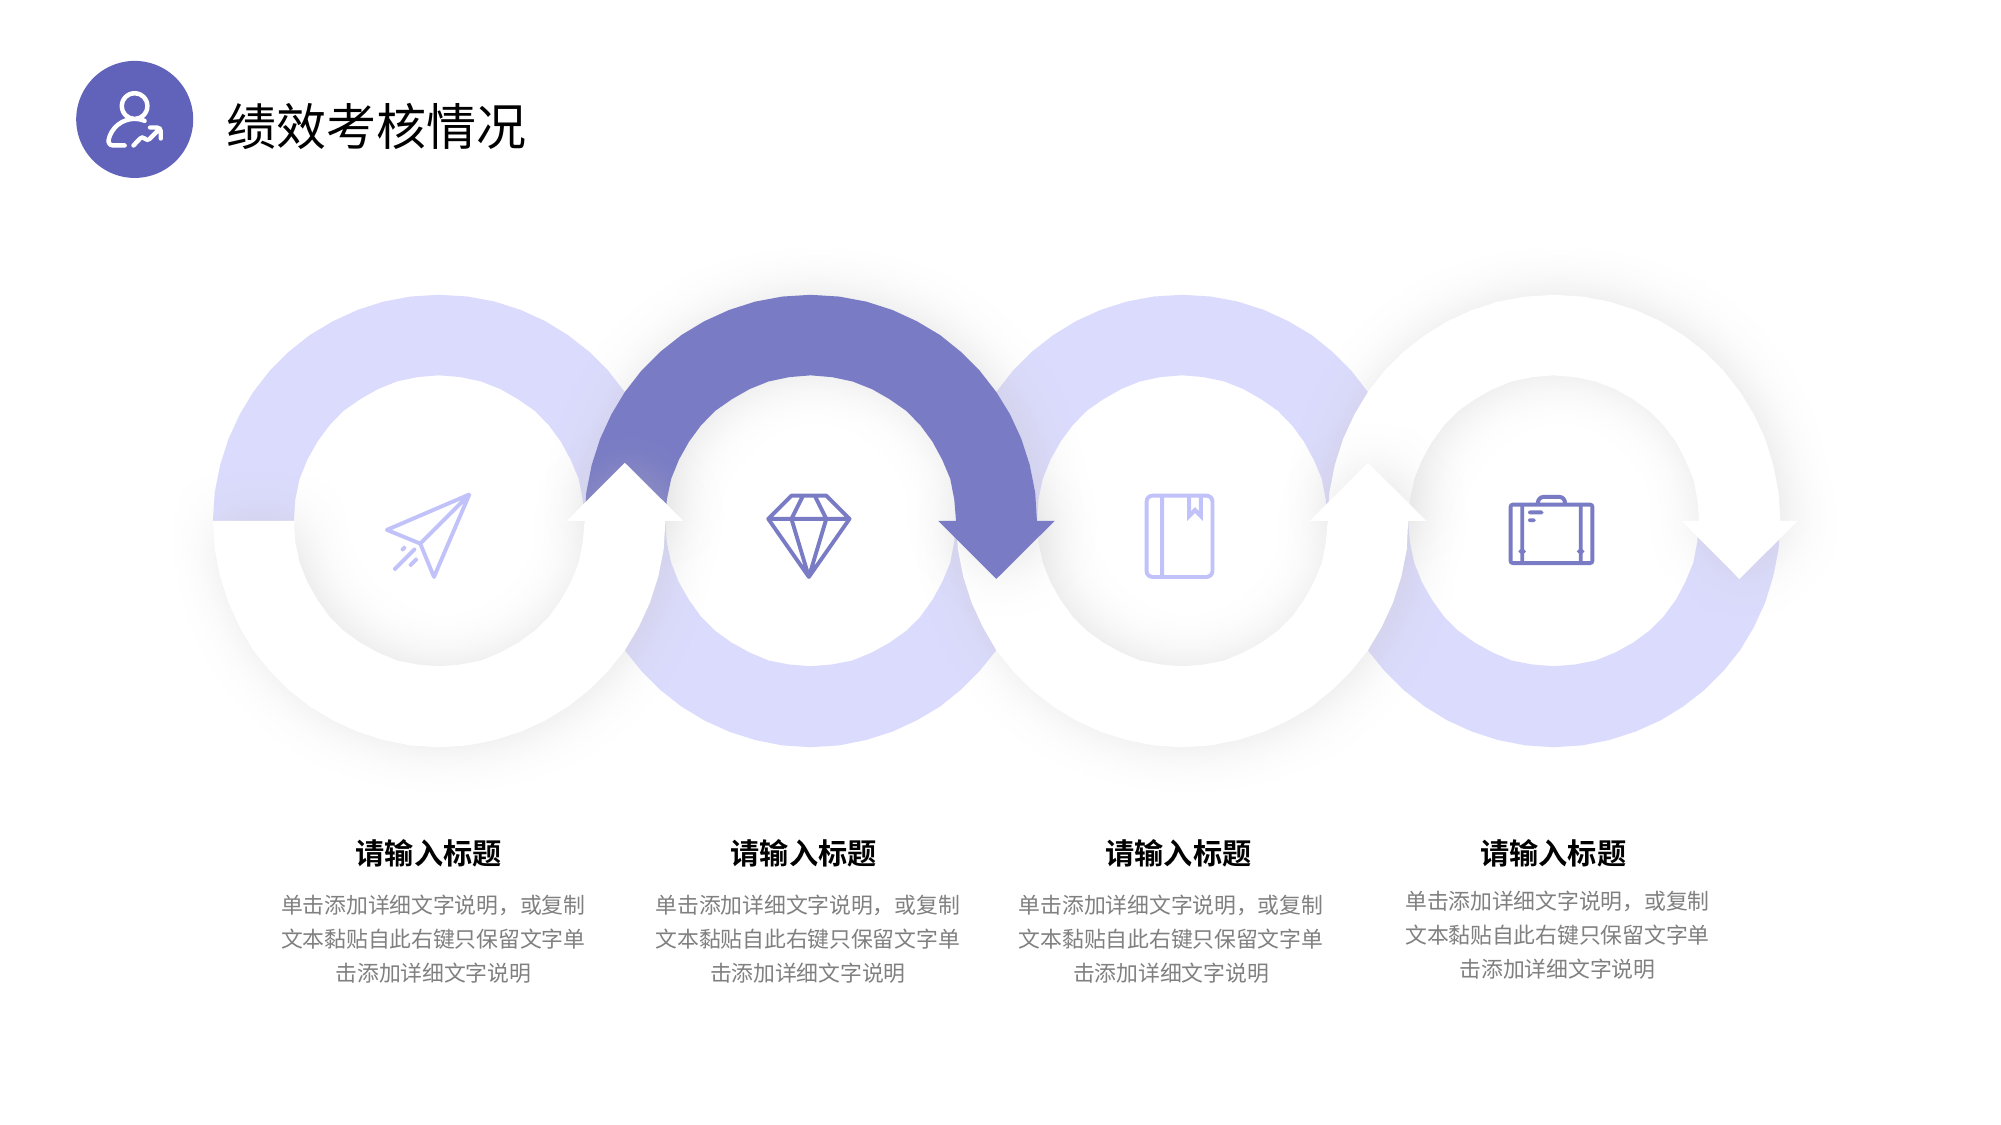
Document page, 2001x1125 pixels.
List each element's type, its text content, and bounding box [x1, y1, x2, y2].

text_box 请输入标题 [1090, 817, 1267, 876]
text_box 请输入标题 [341, 817, 518, 876]
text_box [76, 60, 194, 178]
text_box 单击添加详细文字说明，或复制文本黏贴自此右键只保留文字单击添加详细文字说明 [1387, 872, 1728, 990]
text_box 单击添加详细文字说明，或复制文本黏贴自此右键只保留文字单击添加详细文字说明 [638, 876, 978, 994]
text_box 单击添加详细文字说明，或复制文本黏贴自此右键只保留文字单击添加详细文字说明 [263, 876, 604, 994]
text_box 请输入标题 [715, 817, 892, 876]
text_box 单击添加详细文字说明，或复制文本黏贴自此右键只保留文字单击添加详细文字说明 [1001, 876, 1341, 994]
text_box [212, 294, 1798, 748]
text_box 绩效考核情况 [211, 88, 588, 163]
text_box 请输入标题 [1465, 817, 1642, 872]
